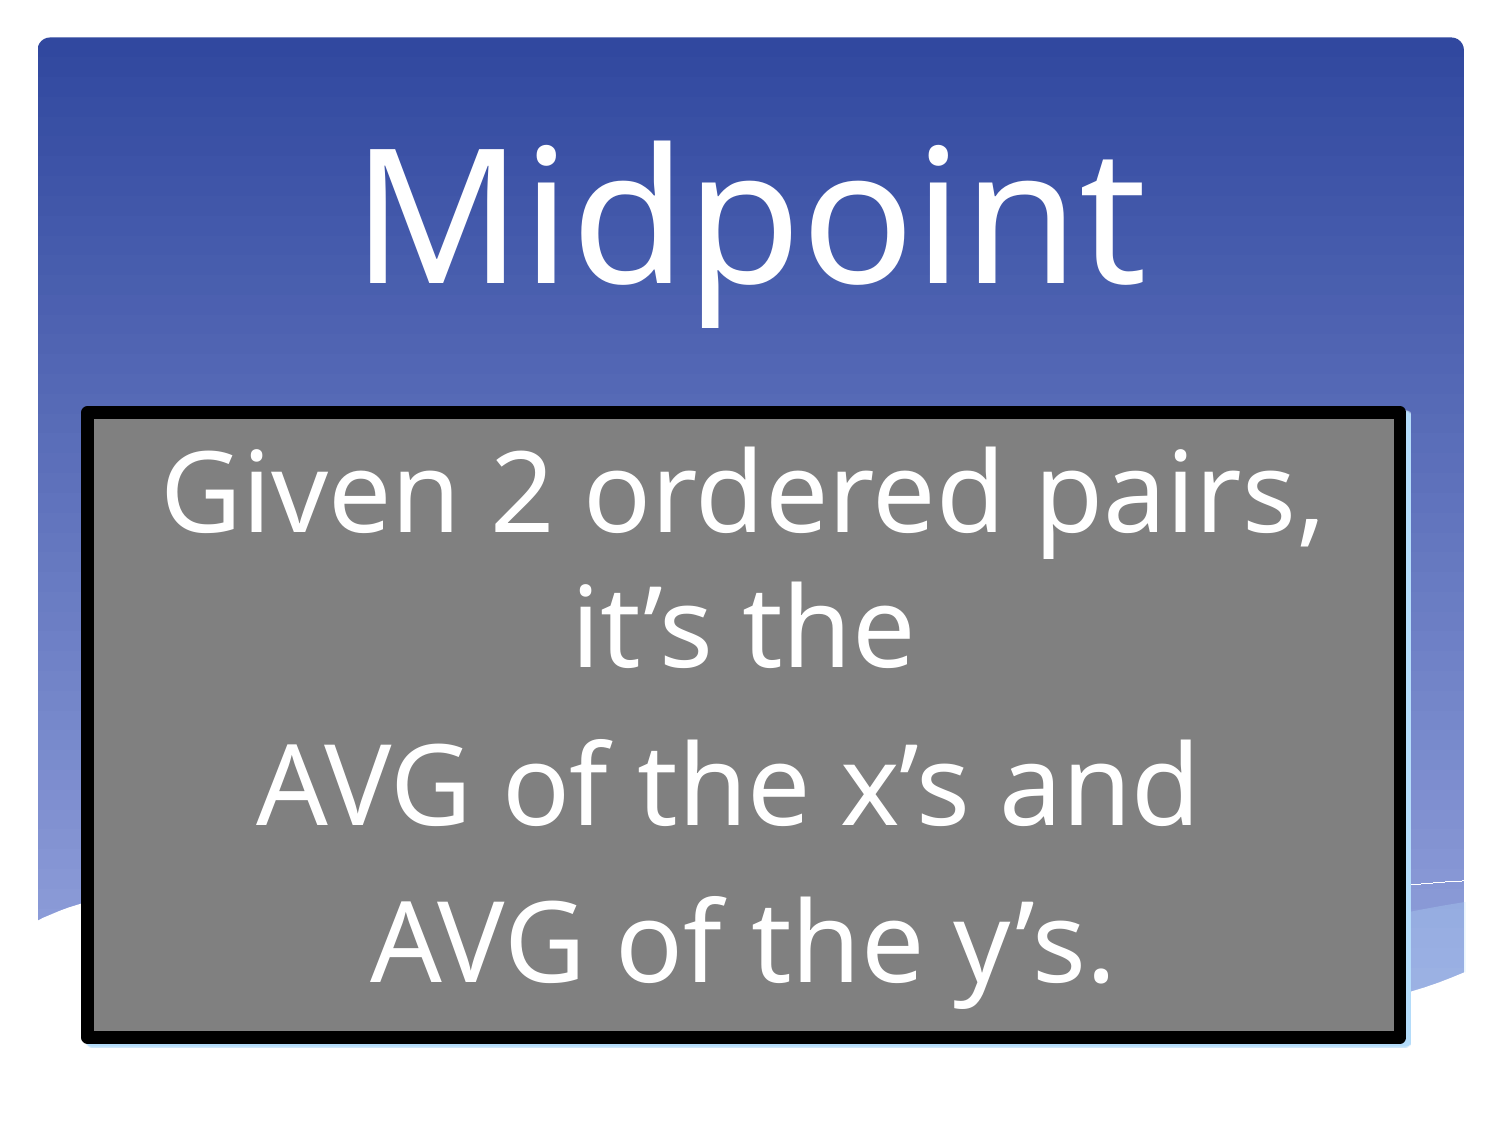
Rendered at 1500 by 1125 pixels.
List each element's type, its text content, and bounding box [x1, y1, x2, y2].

subtitle Given 2 ordered pairs, it’s the AVG of the x’s and AVG of the y’s. [87, 412, 1400, 1038]
title Midpoint [112, 87, 1388, 329]
